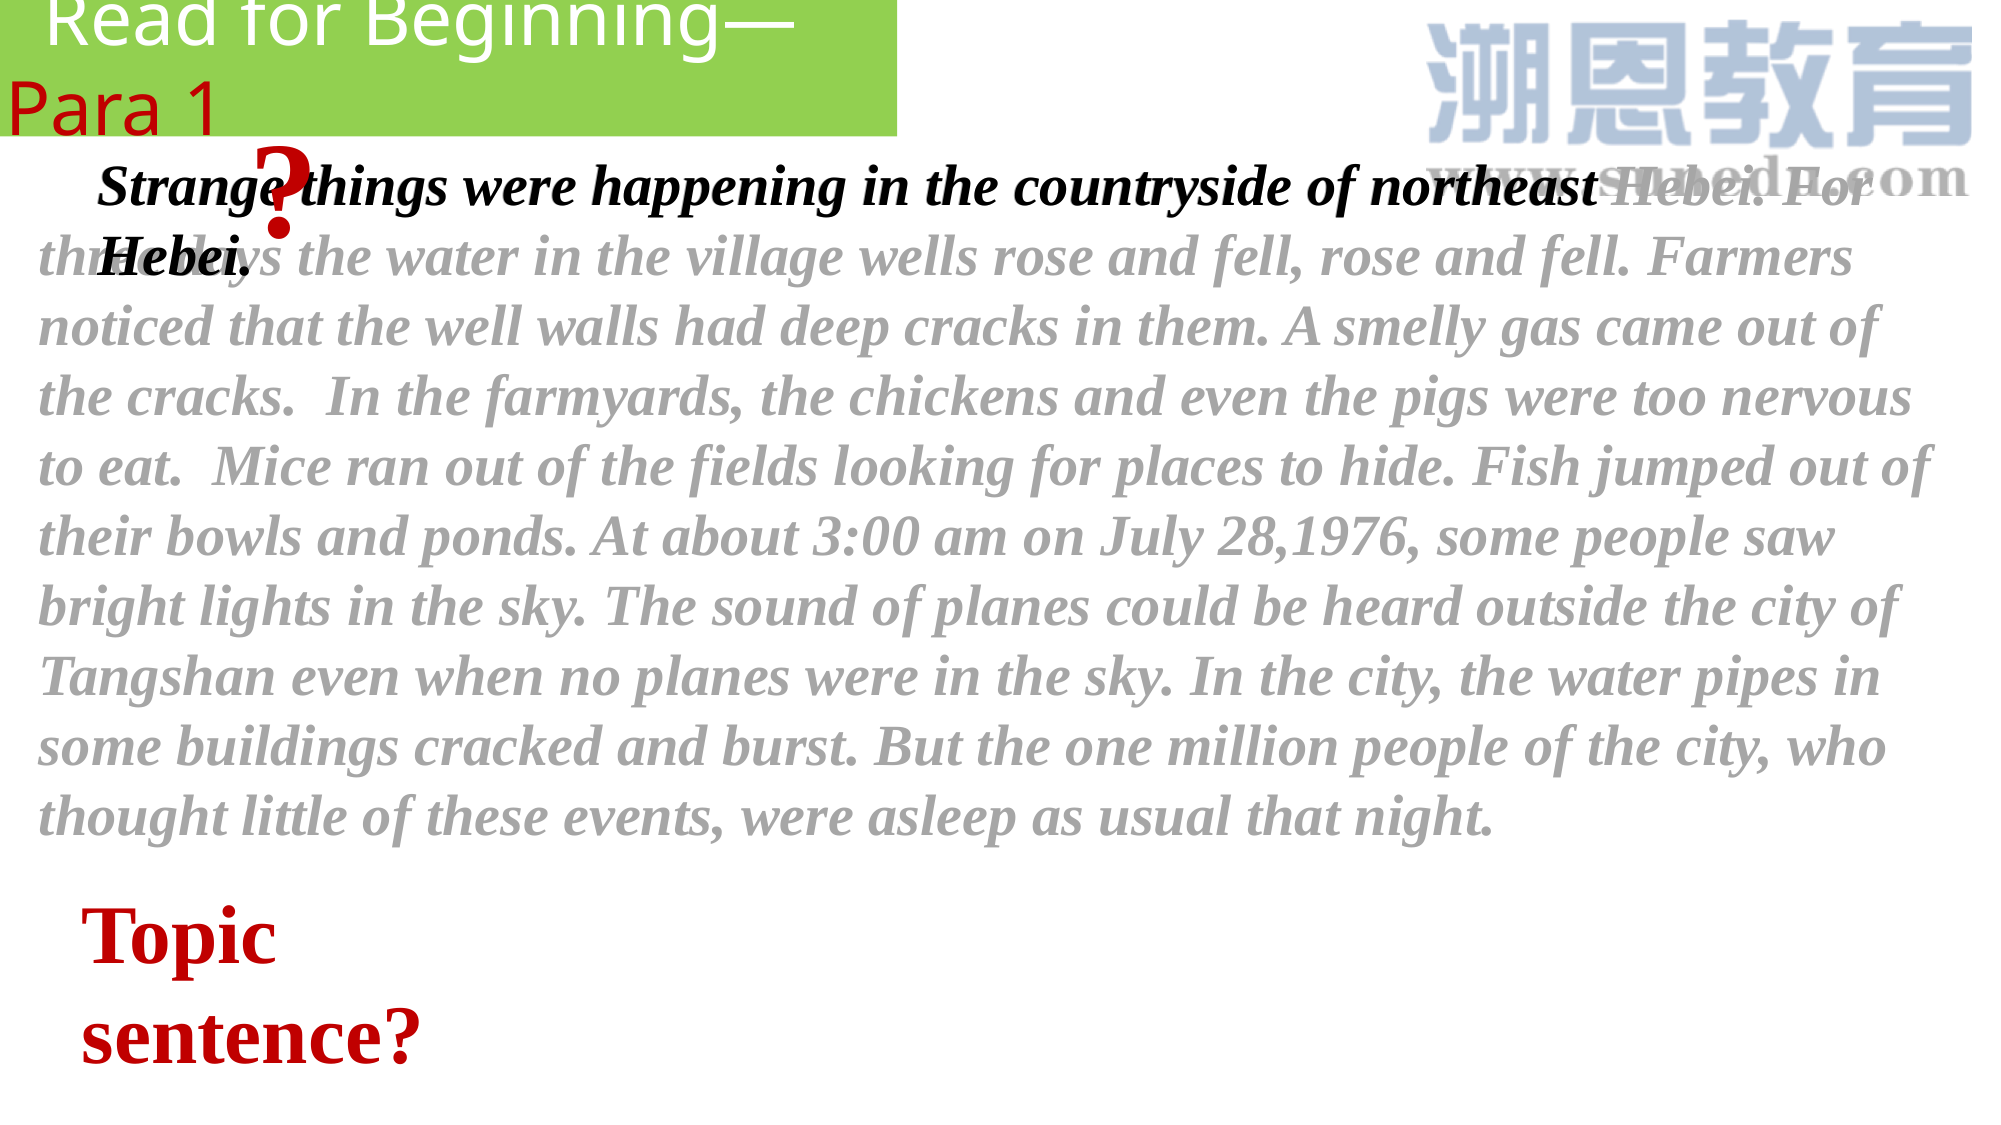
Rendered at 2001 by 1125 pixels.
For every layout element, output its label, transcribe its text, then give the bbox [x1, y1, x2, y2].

picture [1424, 18, 1972, 139]
text_box Read for Beginning—Para 1 [0, 0, 898, 137]
text_box Strange things were happening in the countryside of northeast Hebei. [82, 140, 1784, 295]
text_box ? [234, 92, 409, 272]
text_box Topic sentence? [66, 872, 654, 1088]
text_box Strange things were happening in the countryside of northeast Hebei. For three days the water in the village wells rose and fell, rose and fell. Farmers noticed that the well walls had deep cracks in them. A smelly gas came out of the cracks. In the farmyards, the chickens and even the pigs were too nervous to eat. Mice ran out of the fields looking for places to hide. Fish jumped out of their bowls and ponds. At about 3:00 am on July 28,1976, some people saw bright lights in the sky. The sound of planes could be heard outside the city of Tangshan even when no planes were in the sky. In the city, the water pipes in some buildings cracked and burst. But the one million people of the city, who thought little of these events, were asleep as usual that night. [24, 139, 1976, 925]
